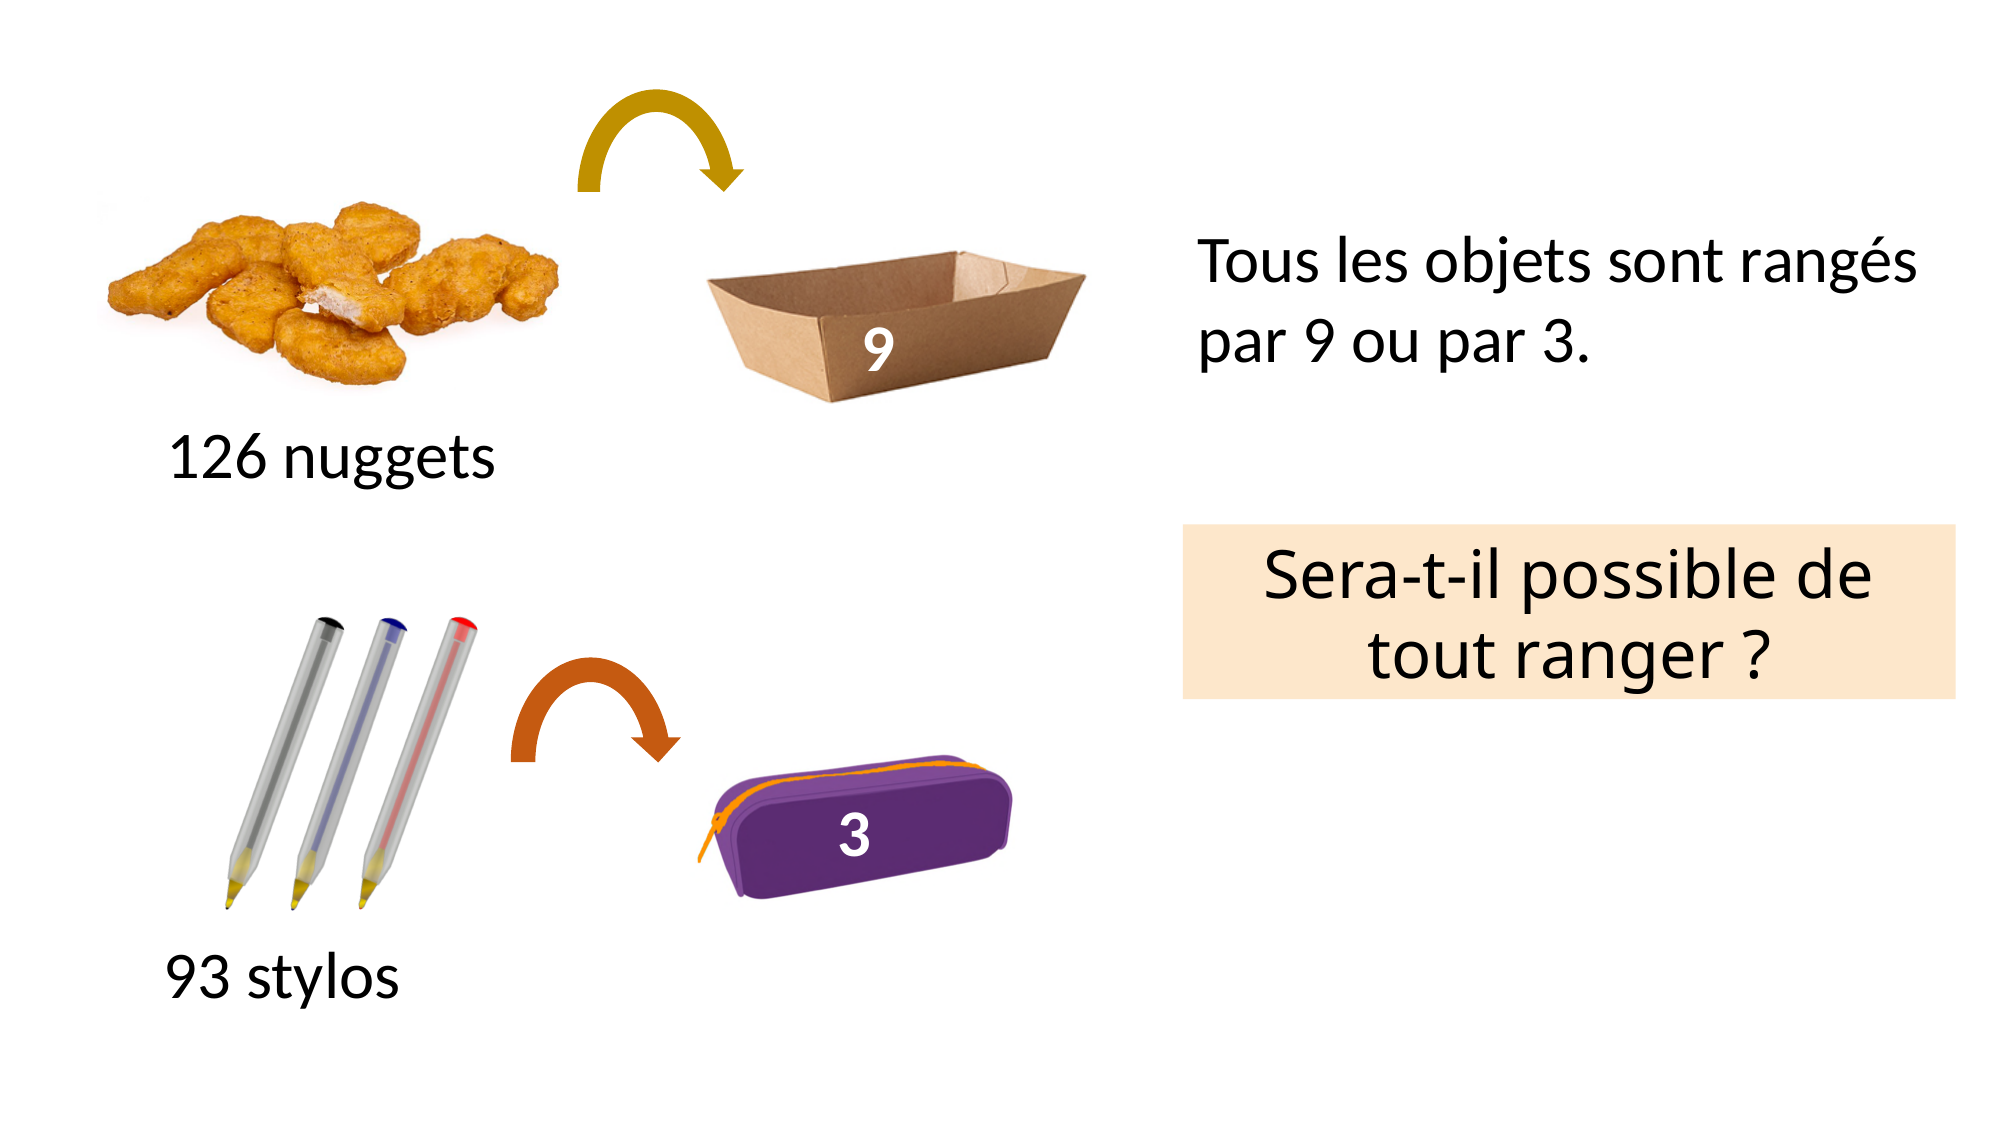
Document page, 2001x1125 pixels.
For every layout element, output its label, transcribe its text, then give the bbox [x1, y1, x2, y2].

text_box Tous les objets sont rangés par 9 ou par 3. [1182, 208, 1970, 384]
picture [689, 724, 1021, 910]
picture [160, 613, 538, 910]
text_box 93 stylos [66, 924, 498, 1020]
picture [97, 191, 570, 399]
text_box 126 nuggets [116, 404, 548, 500]
text_box [511, 657, 681, 763]
text_box Sera-t-il possible de tout ranger ? [1182, 524, 1956, 700]
picture [697, 237, 1101, 415]
text_box [576, 88, 747, 194]
